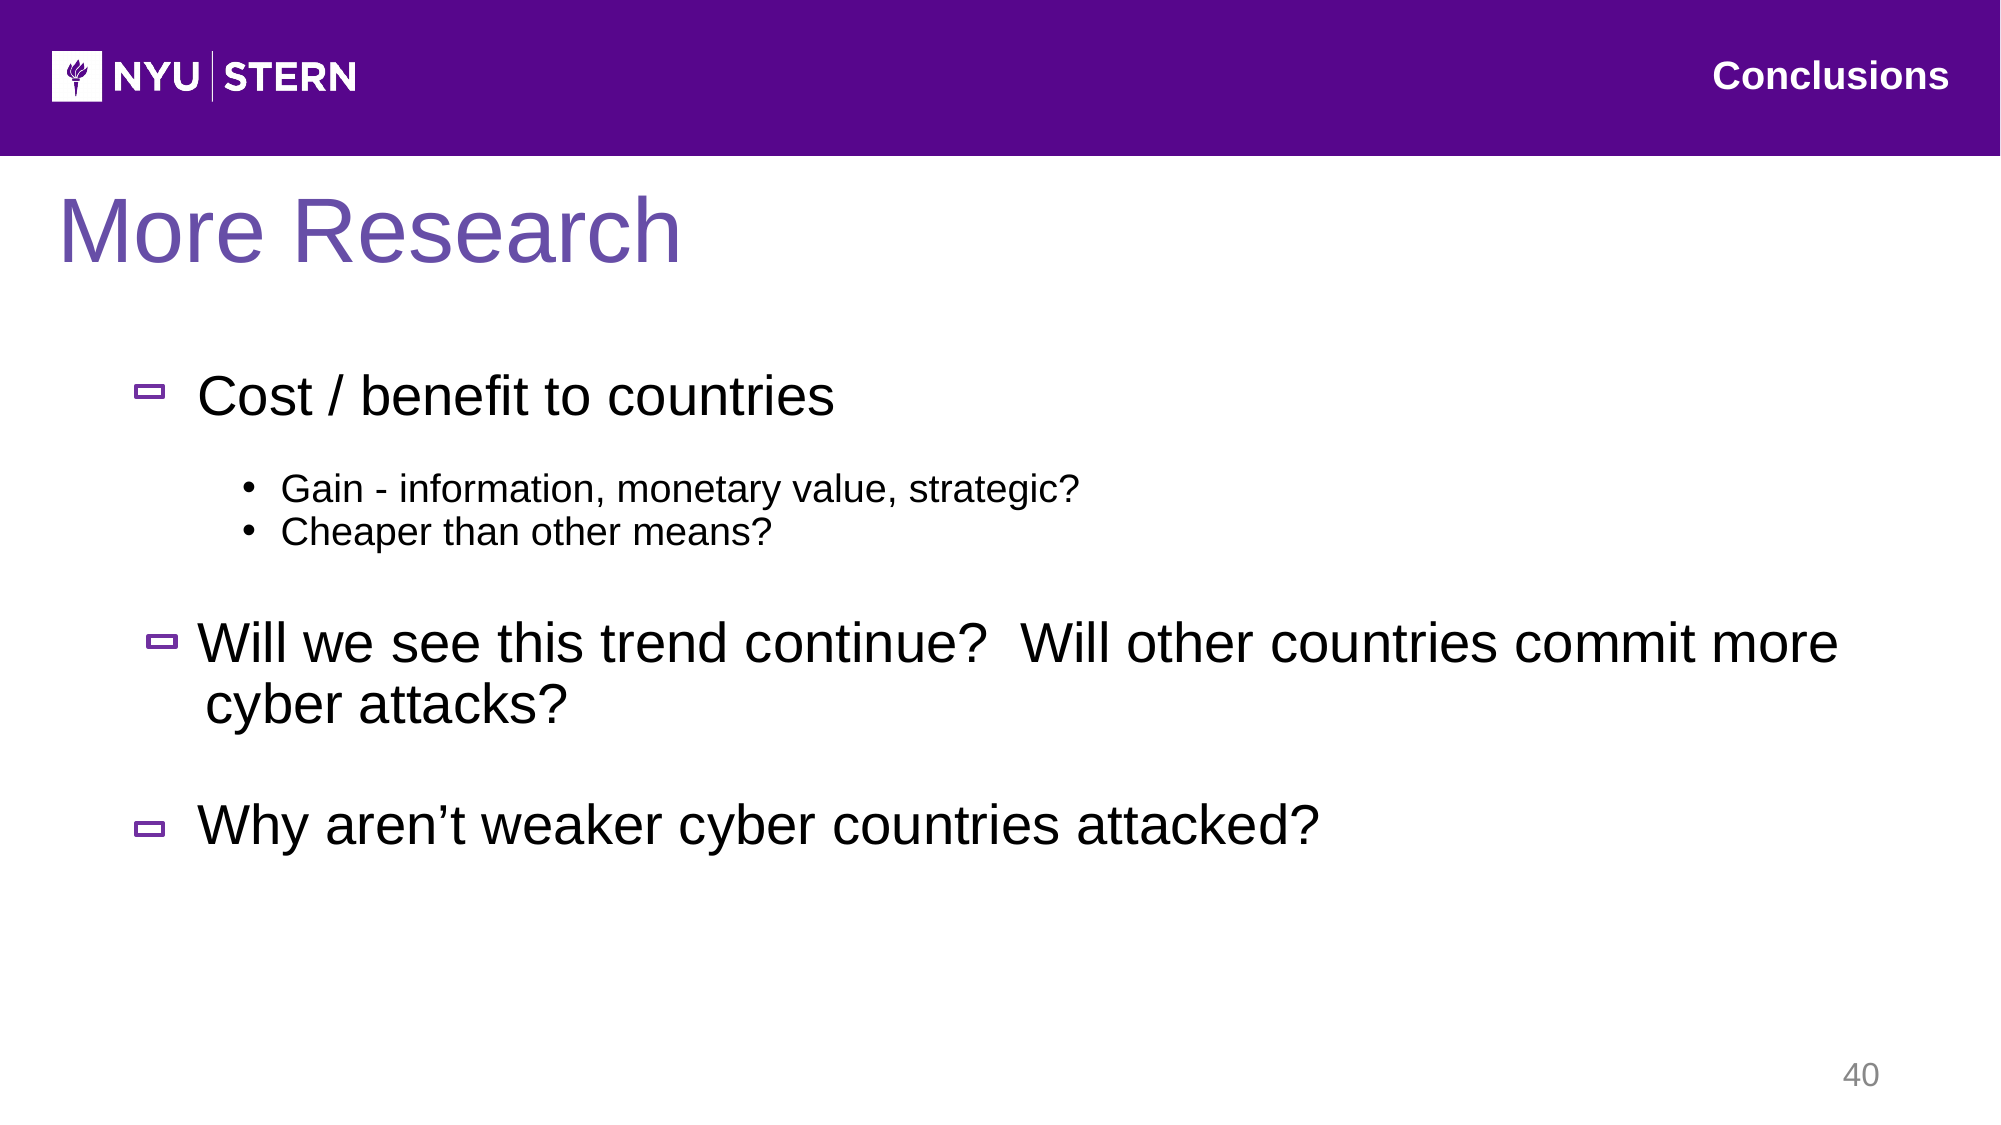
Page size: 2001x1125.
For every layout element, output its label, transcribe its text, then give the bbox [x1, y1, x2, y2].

text_box More Research [42, 168, 836, 297]
list Cost / benefit to countries Gain - information, monetary value, strategic? Cheaper than other means? Will we see this trend continue? Will other countries commit more cyber attacks? Why aren’t weaker cyber countries attacked? [153, 359, 1879, 958]
text_box [136, 385, 163, 398]
list Conclusions [1351, 50, 1951, 108]
picture [52, 51, 355, 102]
text_box [136, 823, 163, 835]
slide_number 40 [1433, 1042, 1900, 1103]
text_box [148, 635, 176, 648]
